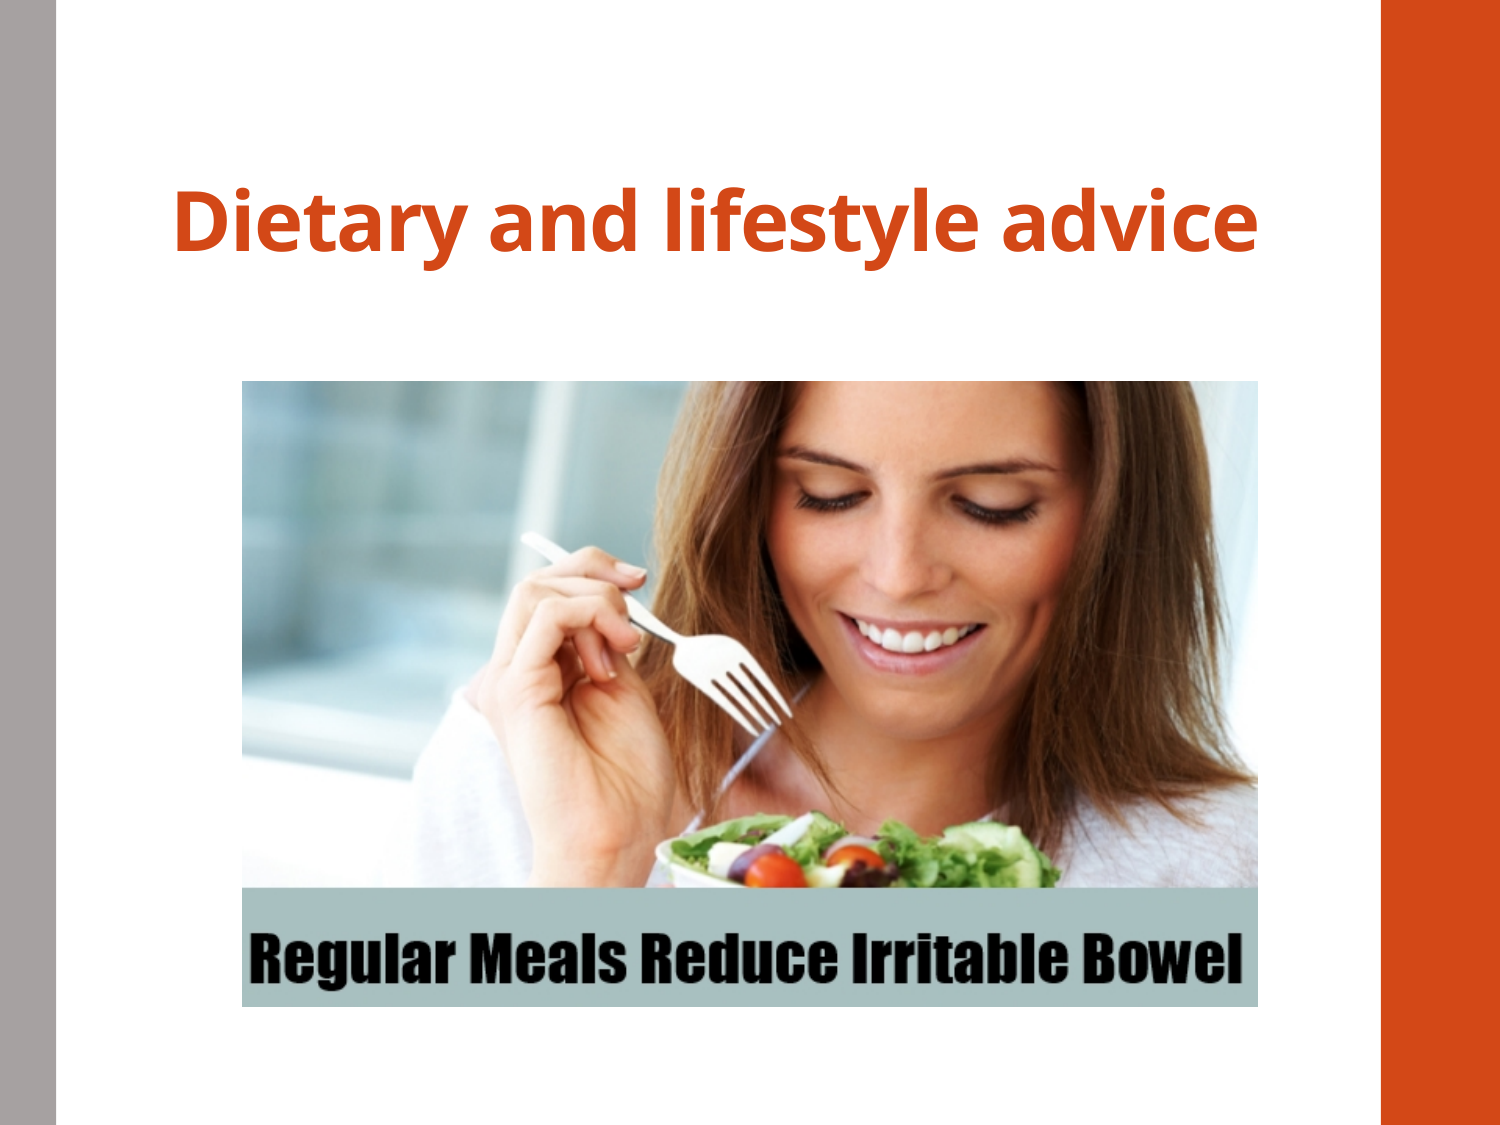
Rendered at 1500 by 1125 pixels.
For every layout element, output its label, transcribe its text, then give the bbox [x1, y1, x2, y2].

picture [241, 380, 1258, 1007]
title Dietary and lifestyle advice [155, 60, 1348, 278]
